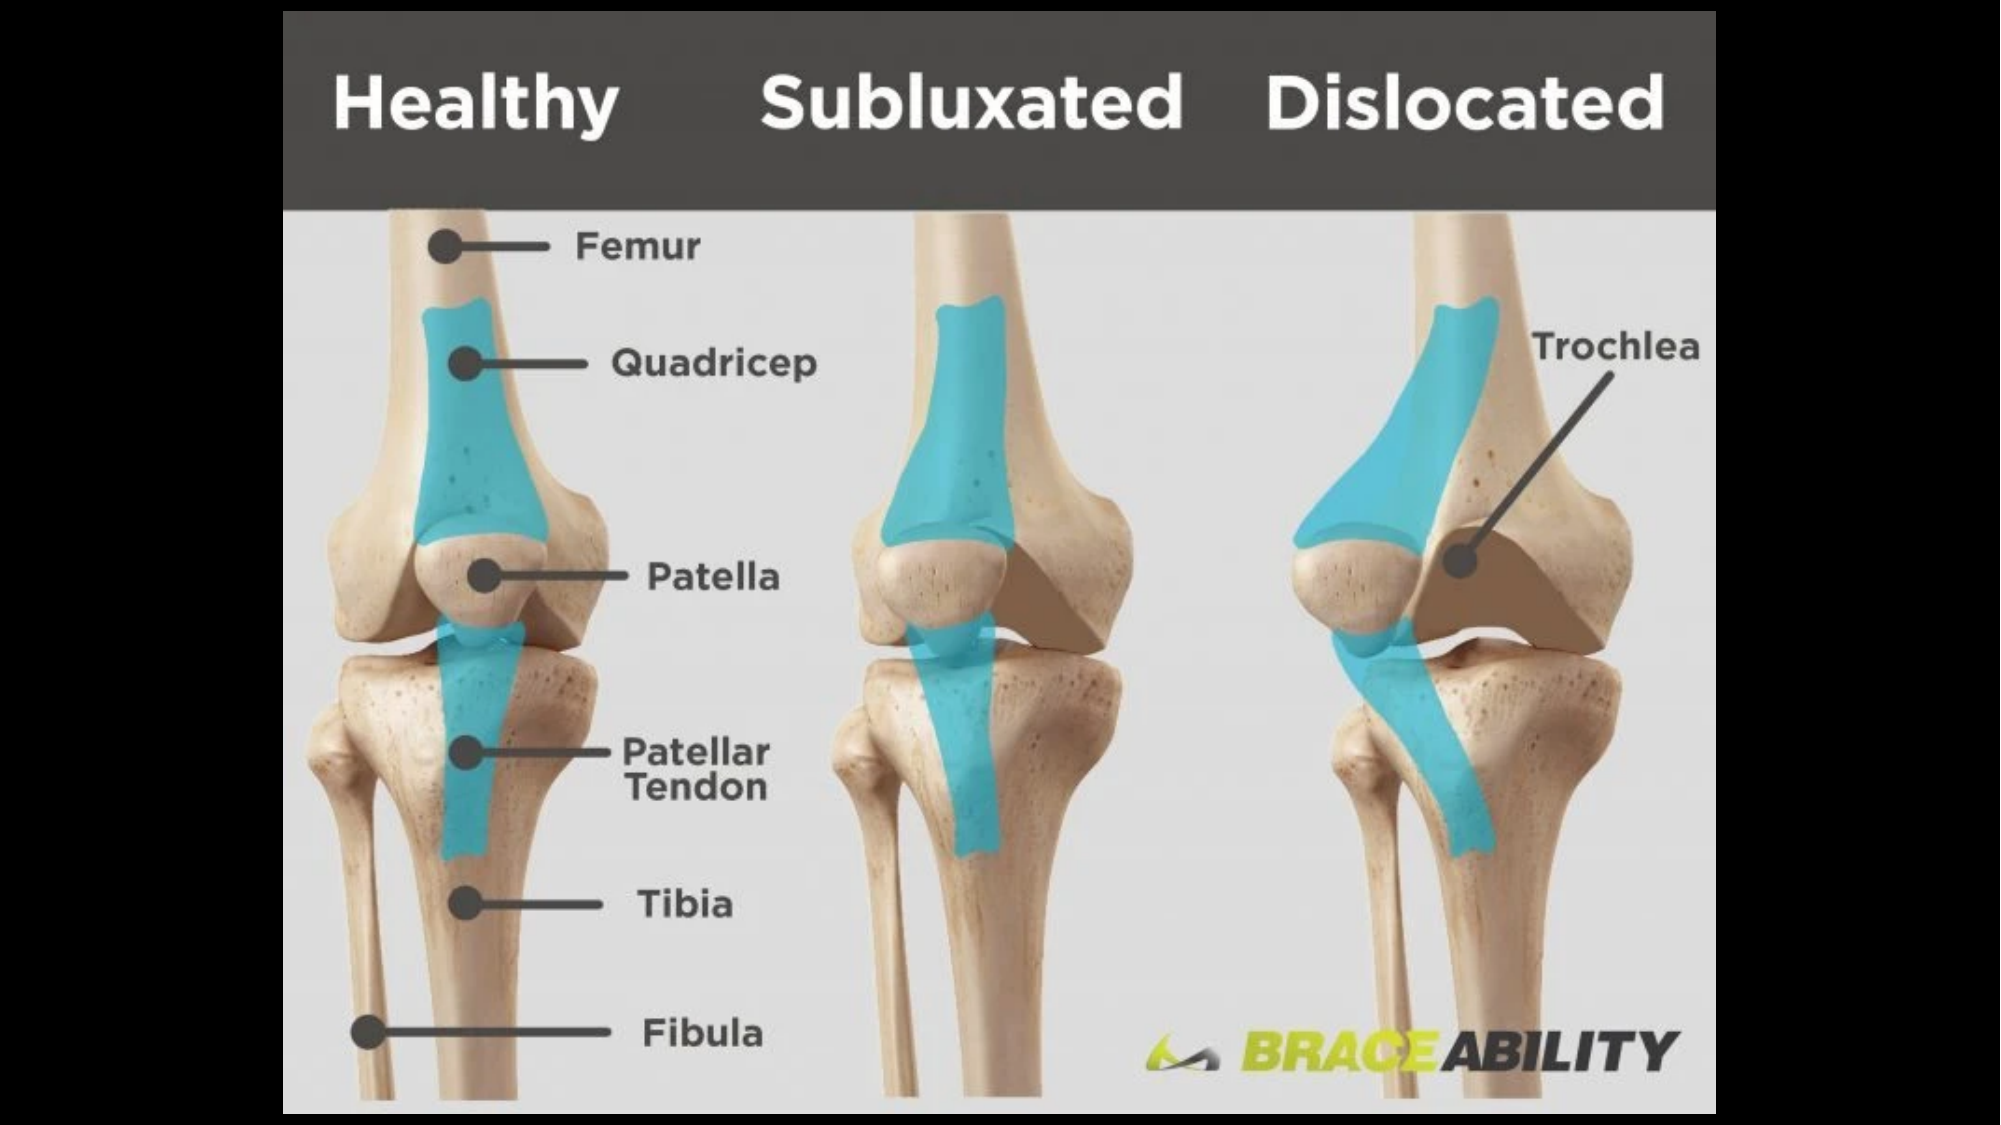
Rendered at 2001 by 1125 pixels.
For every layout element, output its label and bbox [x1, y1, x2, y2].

picture [283, 11, 1716, 1114]
